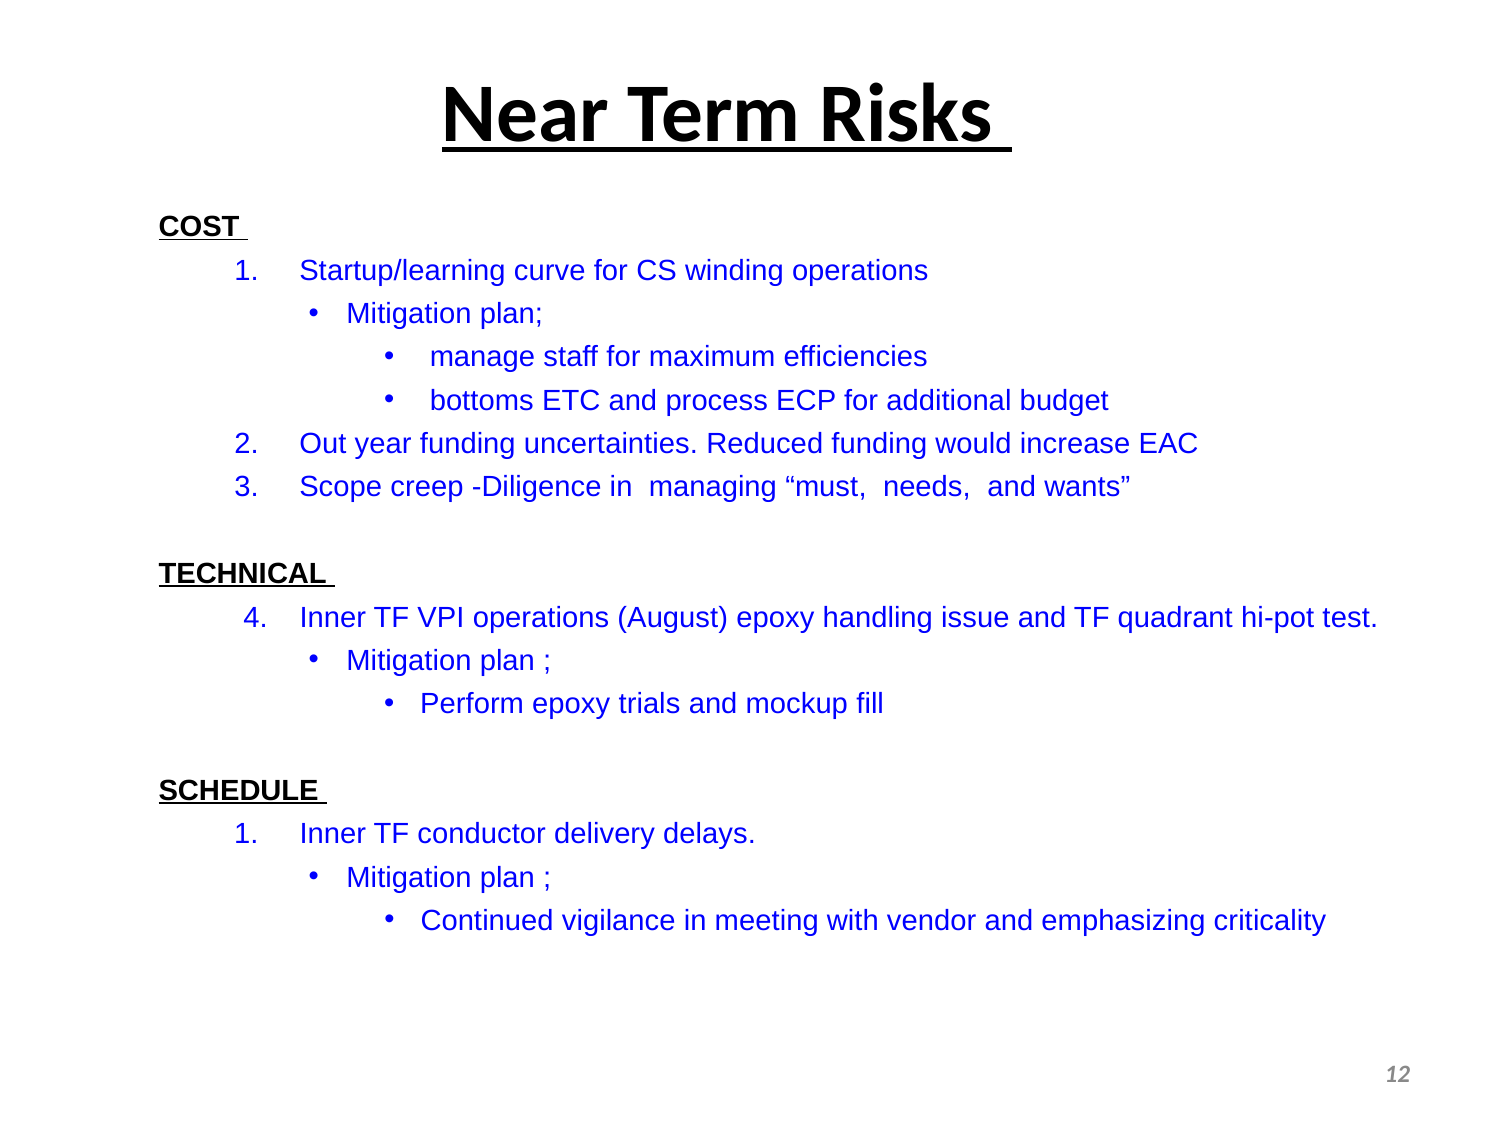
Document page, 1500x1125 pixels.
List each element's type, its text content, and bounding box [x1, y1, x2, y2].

text_box COST Startup/learning curve for CS winding operations Mitigation plan; manage staff for maximum efficiencies bottoms ETC and process ECP for additional budget Out year funding uncertainties. Reduced funding would increase EAC Scope creep -Diligence in managing “must, needs, and wants” TECHNICAL Inner TF VPI operations (August) epoxy handling issue and TF quadrant hi-pot test. Mitigation plan ; Perform epoxy trials and mockup fill SCHEDULE Inner TF conductor delivery delays. Mitigation plan ; Continued vigilance in meeting with vendor and emphasizing criticality [143, 195, 1425, 1078]
slide_number 12 [1074, 1078, 1425, 1103]
title Near Term Risks [164, 68, 1289, 195]
